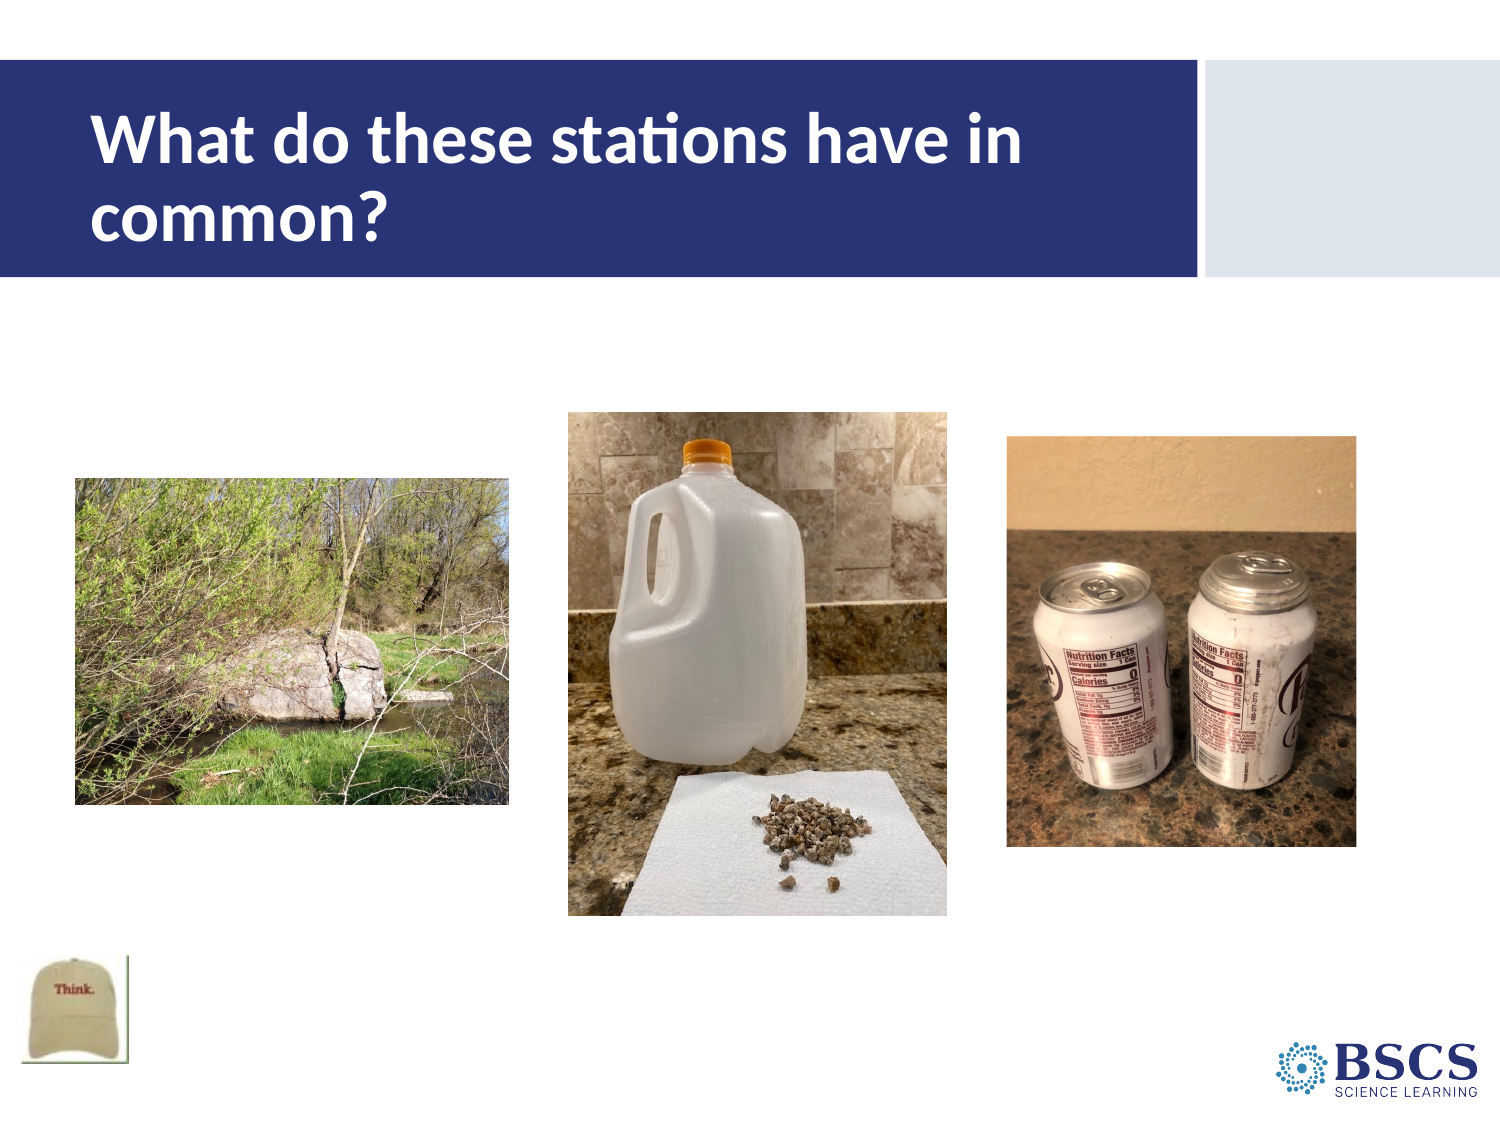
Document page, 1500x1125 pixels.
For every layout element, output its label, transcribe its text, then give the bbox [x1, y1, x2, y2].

picture [21, 955, 129, 1070]
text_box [74, 412, 1357, 917]
title What do these stations have in common? [75, 87, 1115, 271]
picture [1275, 1041, 1478, 1098]
